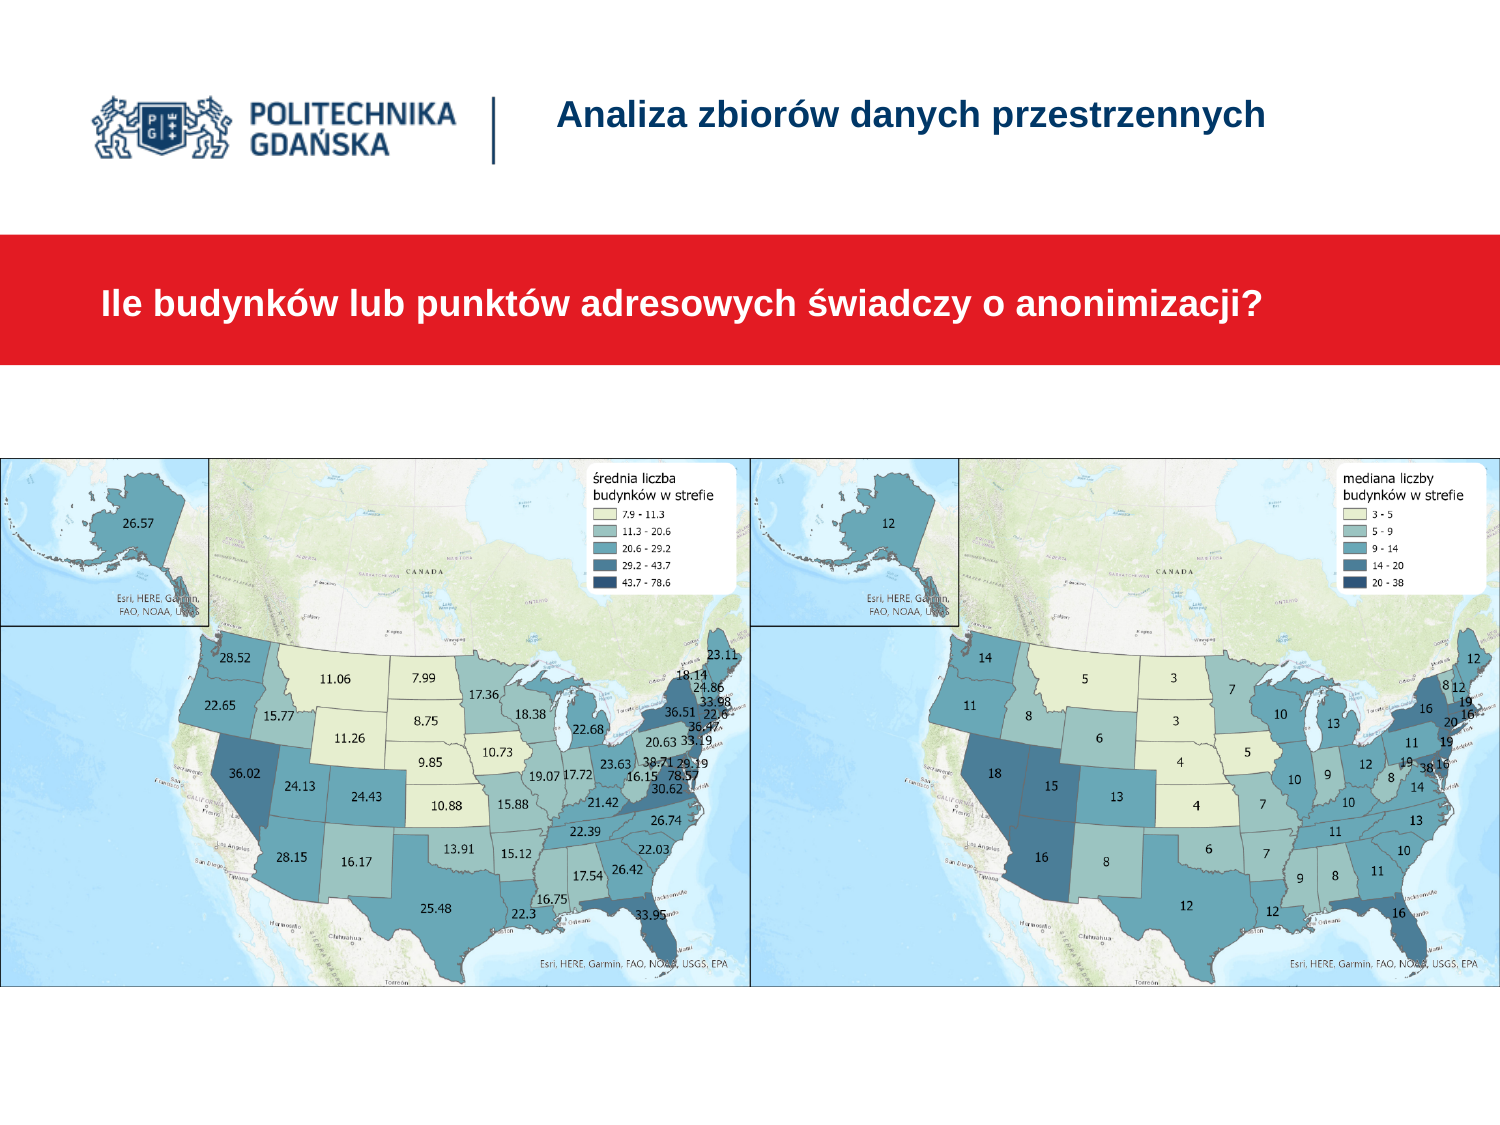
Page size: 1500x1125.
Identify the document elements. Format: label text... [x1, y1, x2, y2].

picture [0, 458, 1500, 987]
title Analiza zbiorów danych przestrzennych [541, 88, 1490, 135]
list Ile budynków lub punktów adresowych świadczy o anonimizacji? [85, 276, 1439, 344]
